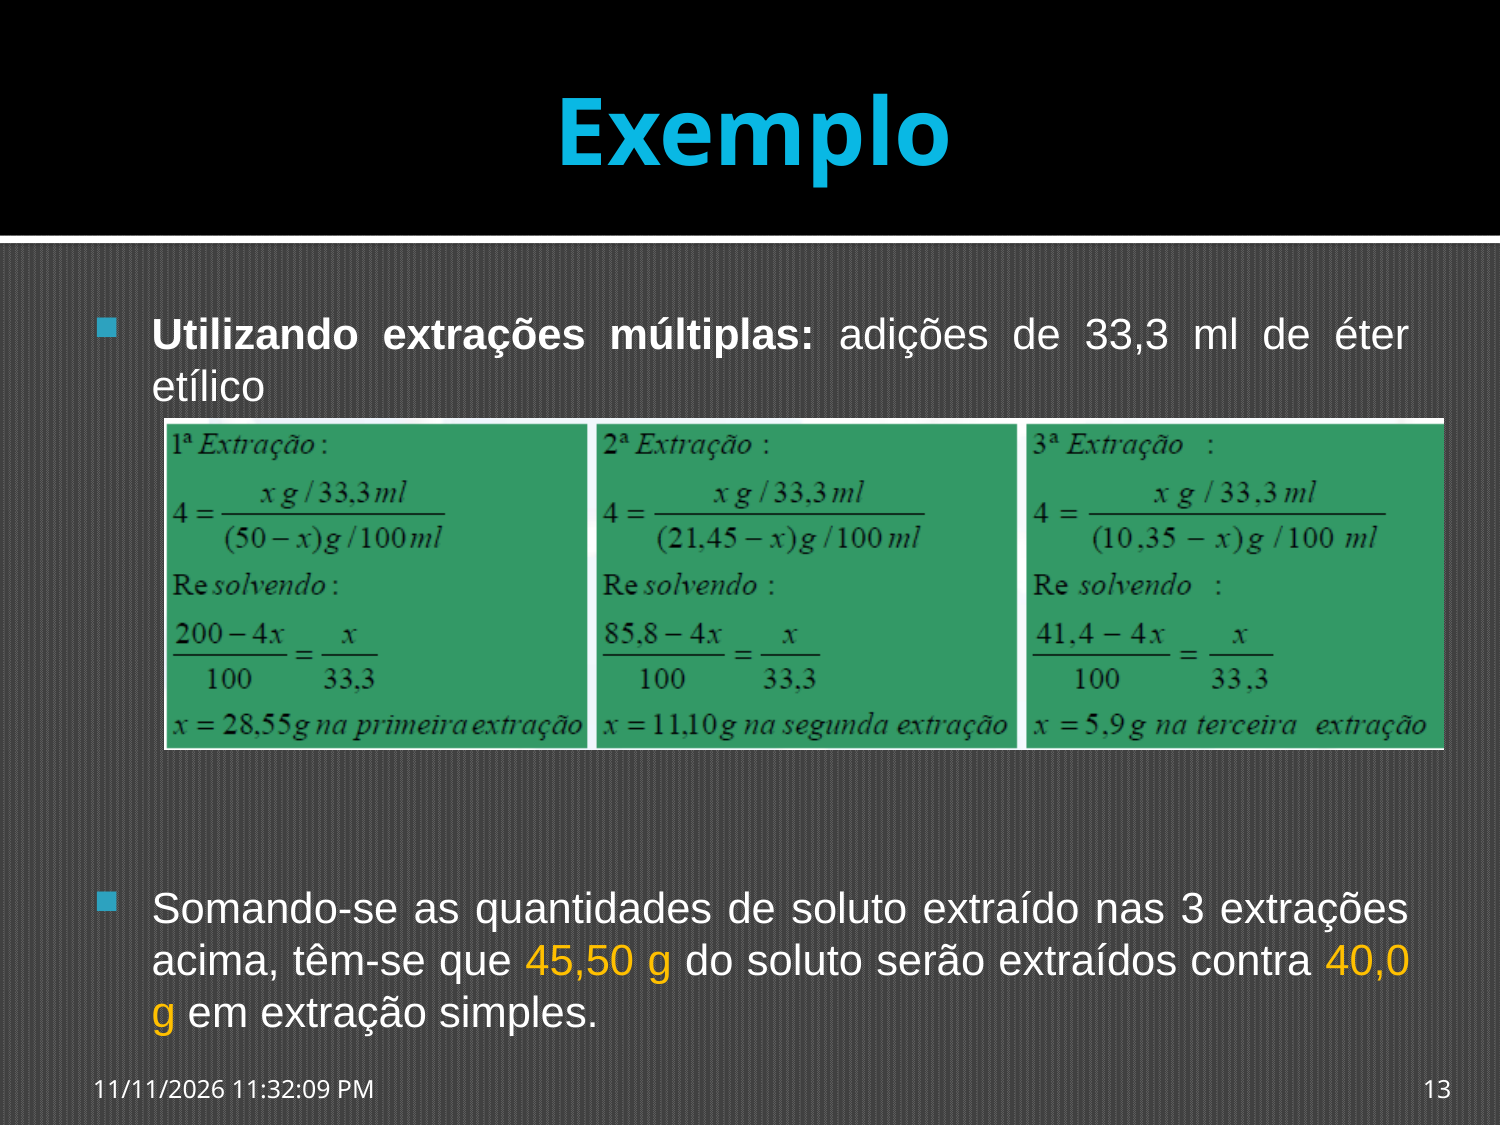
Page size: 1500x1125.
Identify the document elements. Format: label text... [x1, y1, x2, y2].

list Utilizando extrações múltiplas: adições de 33,3 ml de éter etílico Somando-se as quantidades de soluto extraído nas 3 extrações acima, têm-se que 45,50 g do soluto serão extraídos contra 40,0 g em extração simples. [75, 291, 1425, 1050]
picture [163, 418, 1444, 751]
title Exemplo [75, 25, 1425, 231]
footer [433, 1062, 1337, 1108]
slide_number 13 [1345, 1062, 1467, 1108]
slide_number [75, 1062, 425, 1108]
